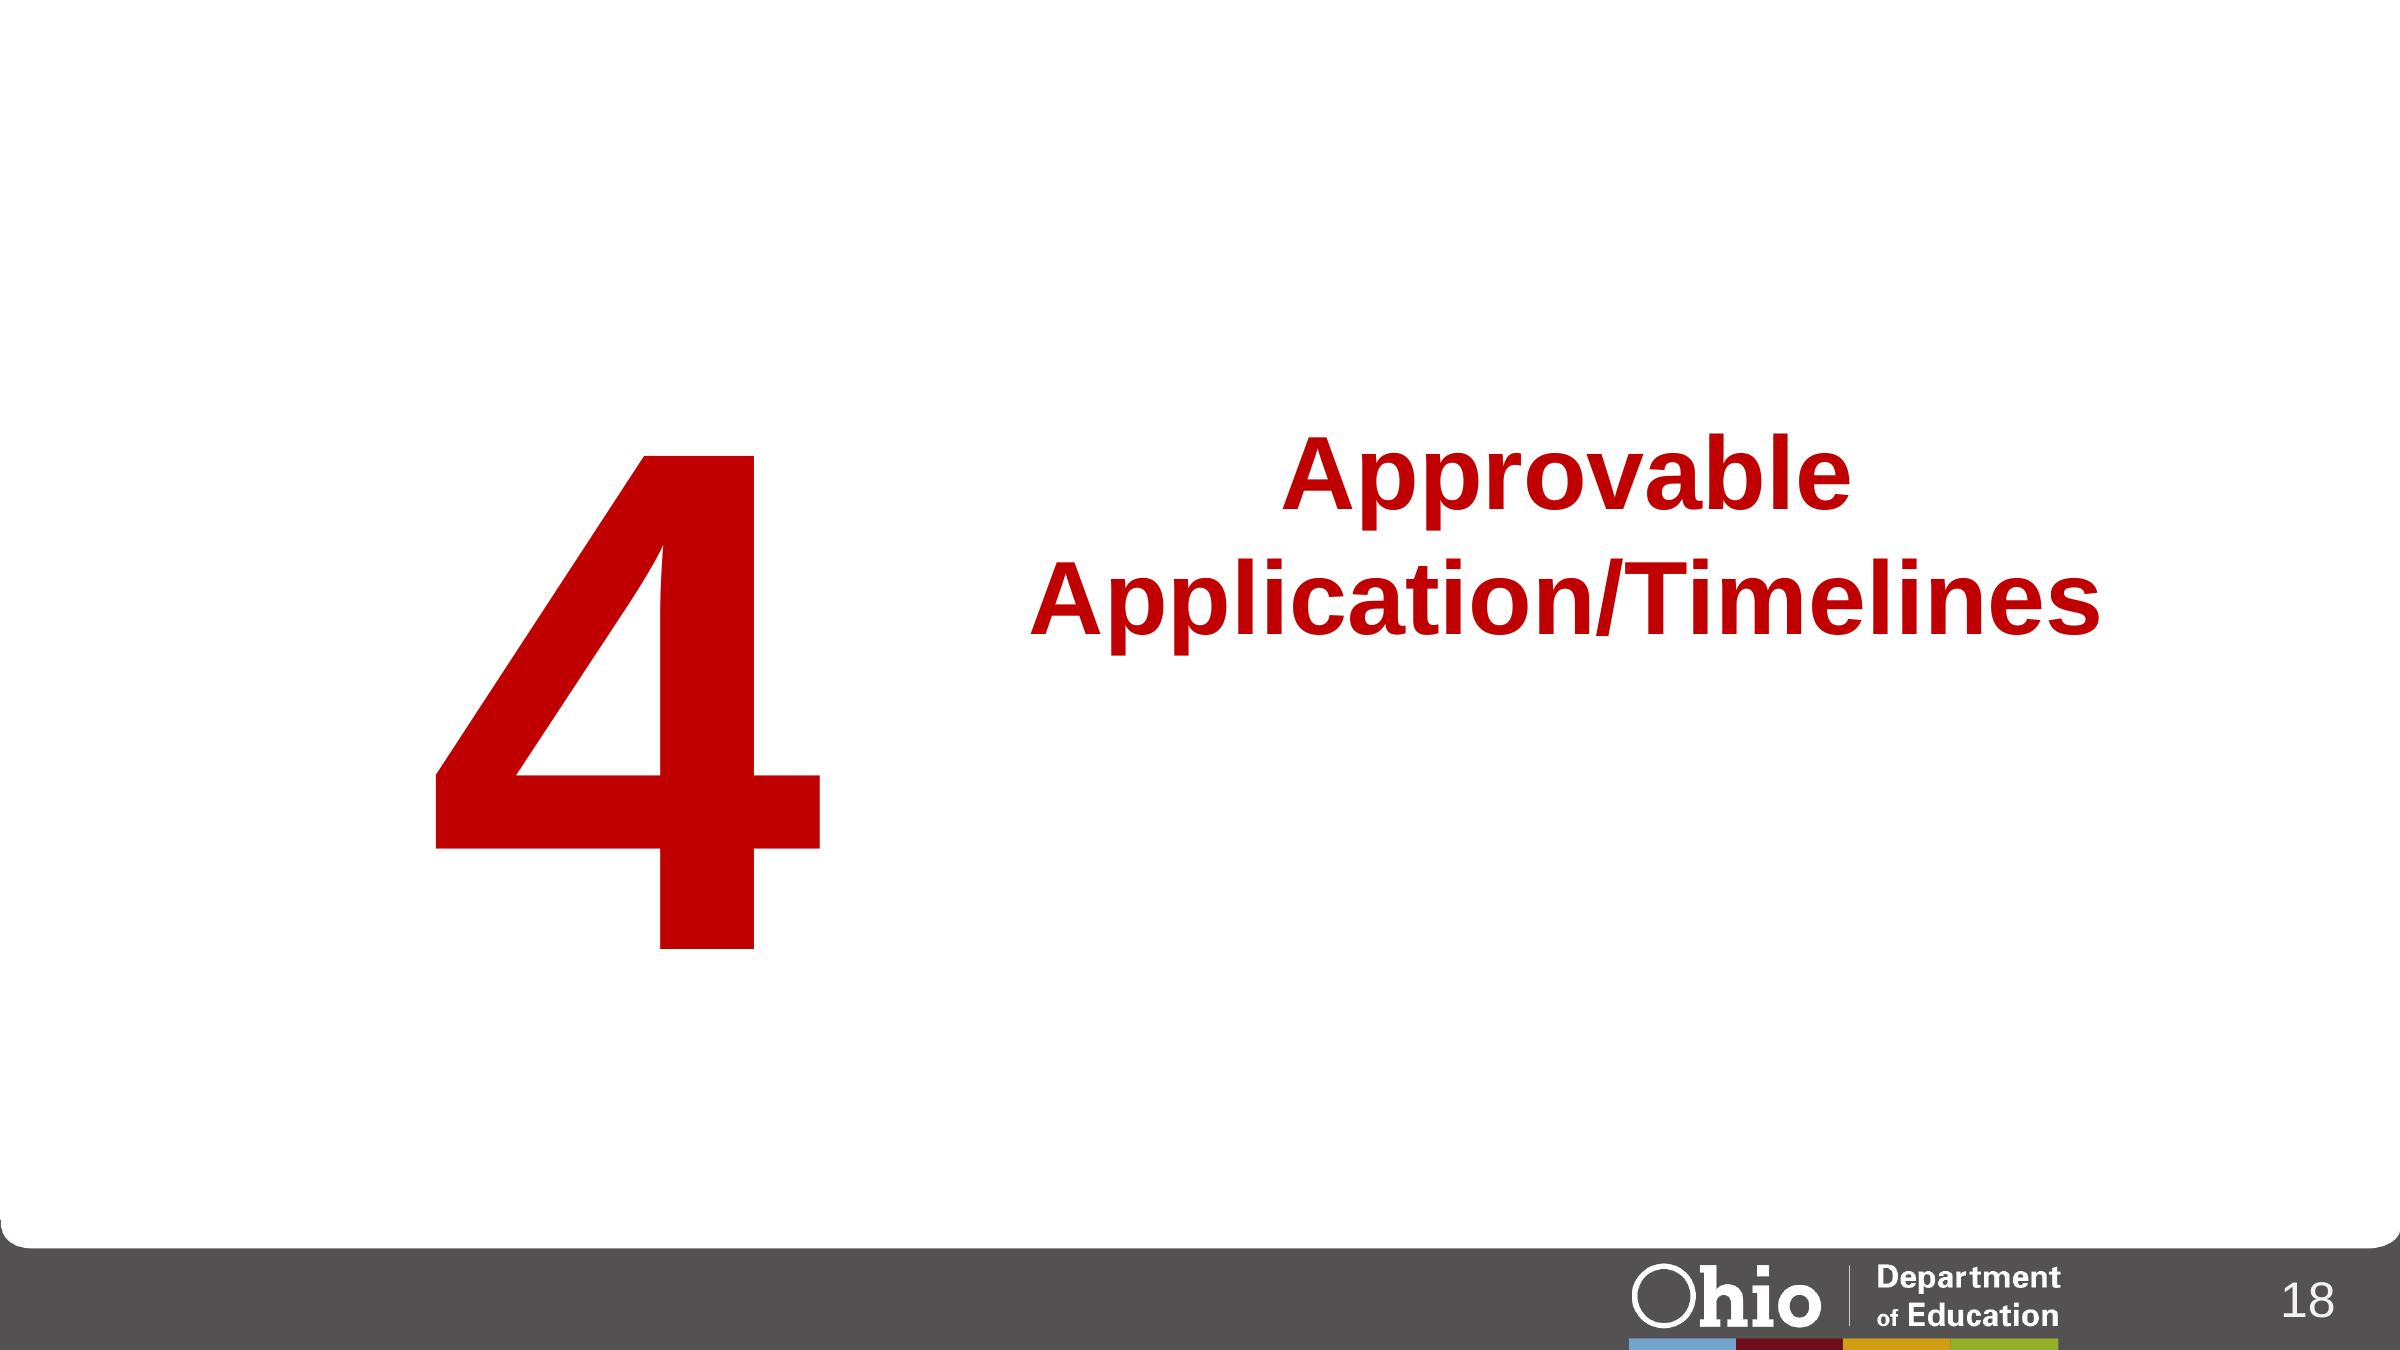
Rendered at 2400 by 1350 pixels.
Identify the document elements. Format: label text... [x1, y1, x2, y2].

text_box [0, 207, 1200, 1153]
title Approvable Application/Timelines [1225, 405, 2203, 658]
text_box 4 [24, 232, 1225, 1178]
picture [0, 1209, 2400, 1350]
slide_number 18 [2265, 1260, 2397, 1336]
